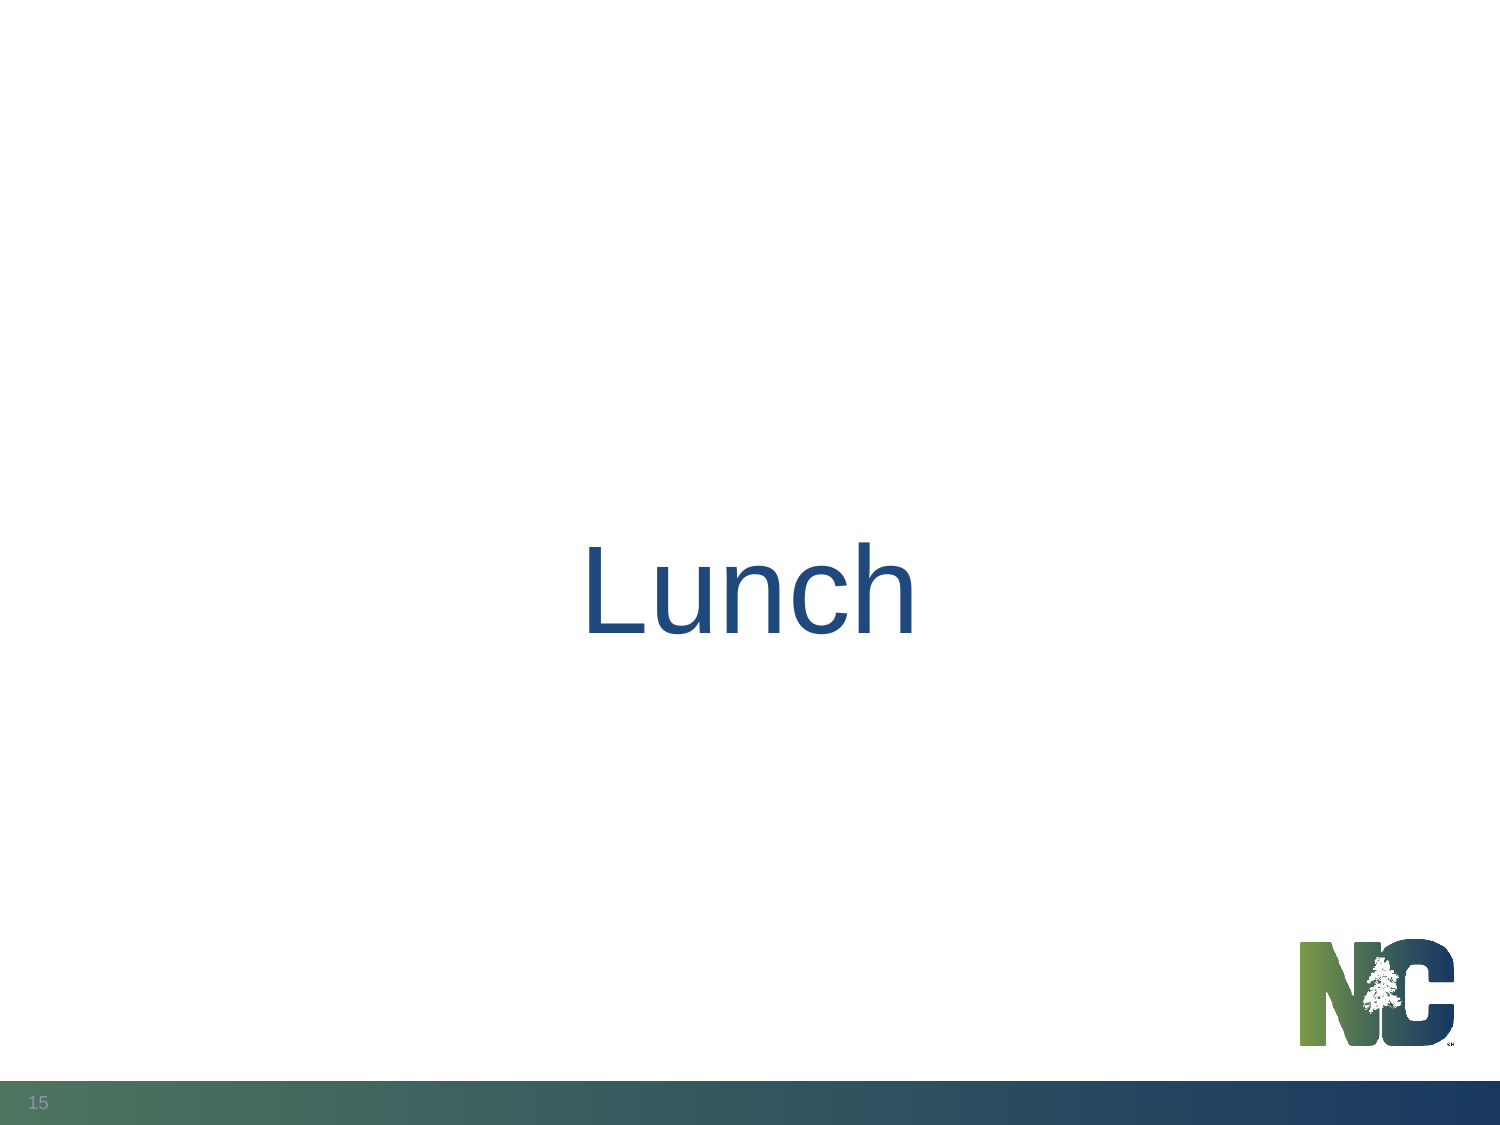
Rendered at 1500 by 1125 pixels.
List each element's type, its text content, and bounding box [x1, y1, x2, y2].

slide_number 15 [12, 1091, 351, 1114]
list Lunch [103, 201, 1397, 1025]
picture [1300, 939, 1454, 1046]
